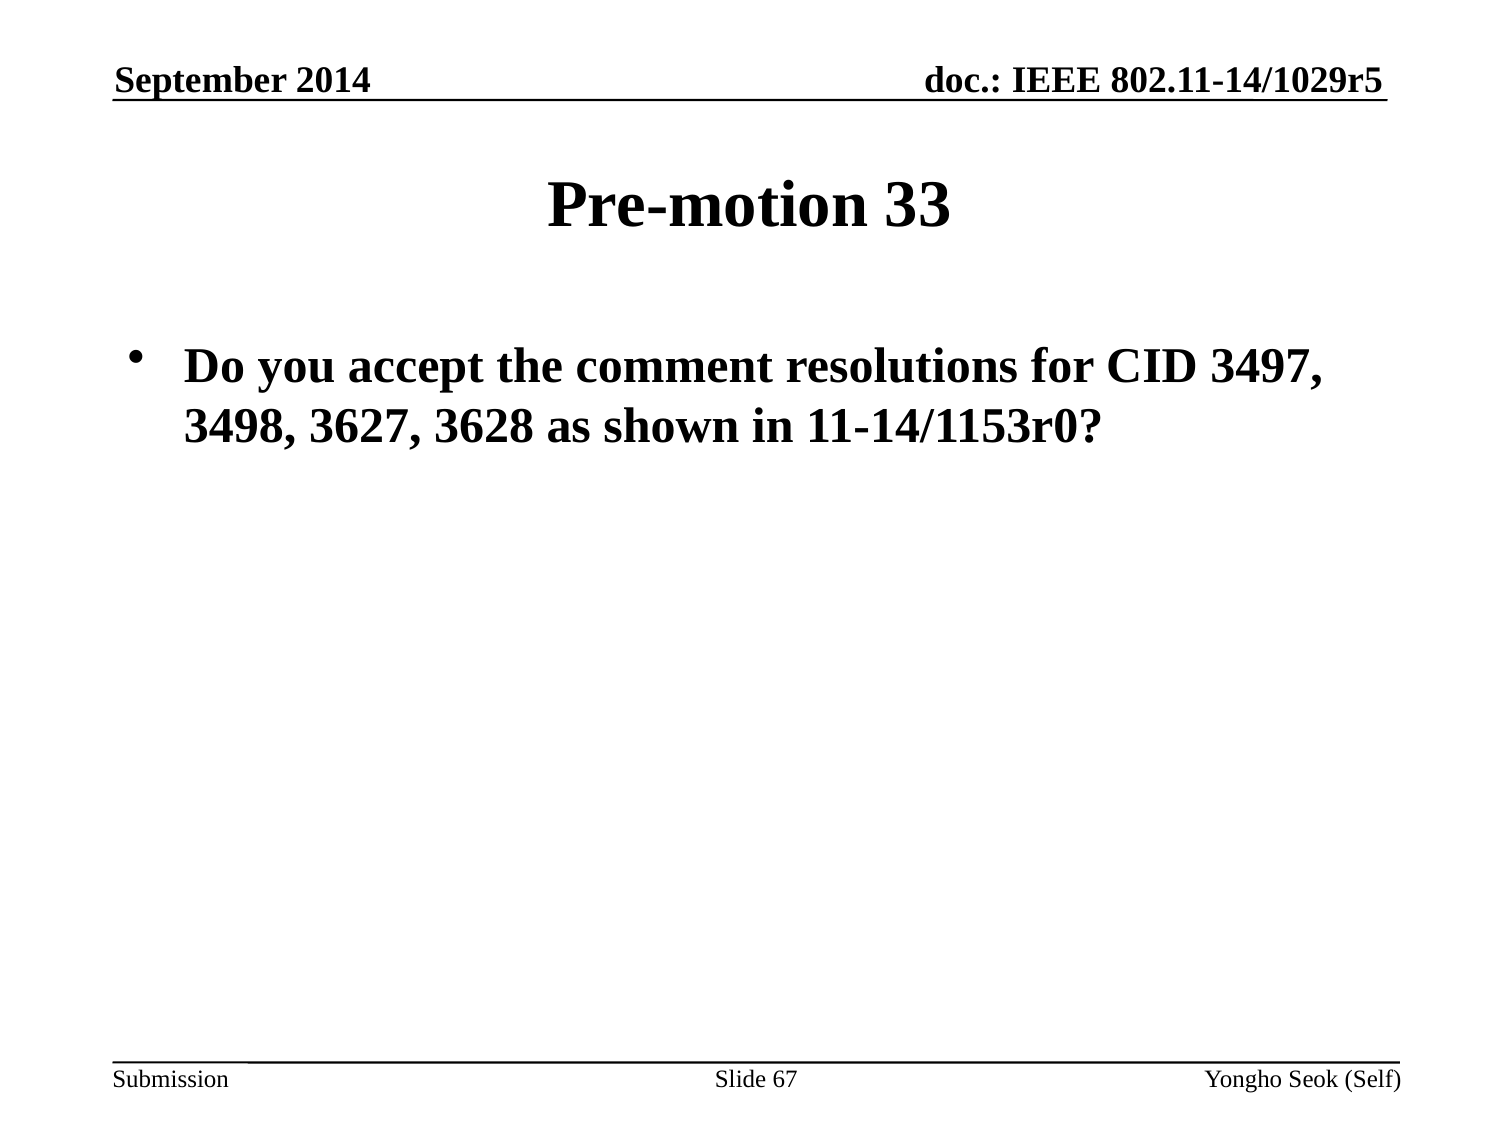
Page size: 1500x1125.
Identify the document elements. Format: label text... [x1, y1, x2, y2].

slide_number Slide 67 [712, 1061, 800, 1093]
title Pre-motion 33 [112, 112, 1388, 288]
list Do you accept the comment resolutions for CID 3497, 3498, 3627, 3628 as shown in 11-14/1153r0? [112, 324, 1388, 1001]
footer Yongho Seok (Self) [1201, 1061, 1402, 1093]
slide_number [114, 54, 374, 101]
